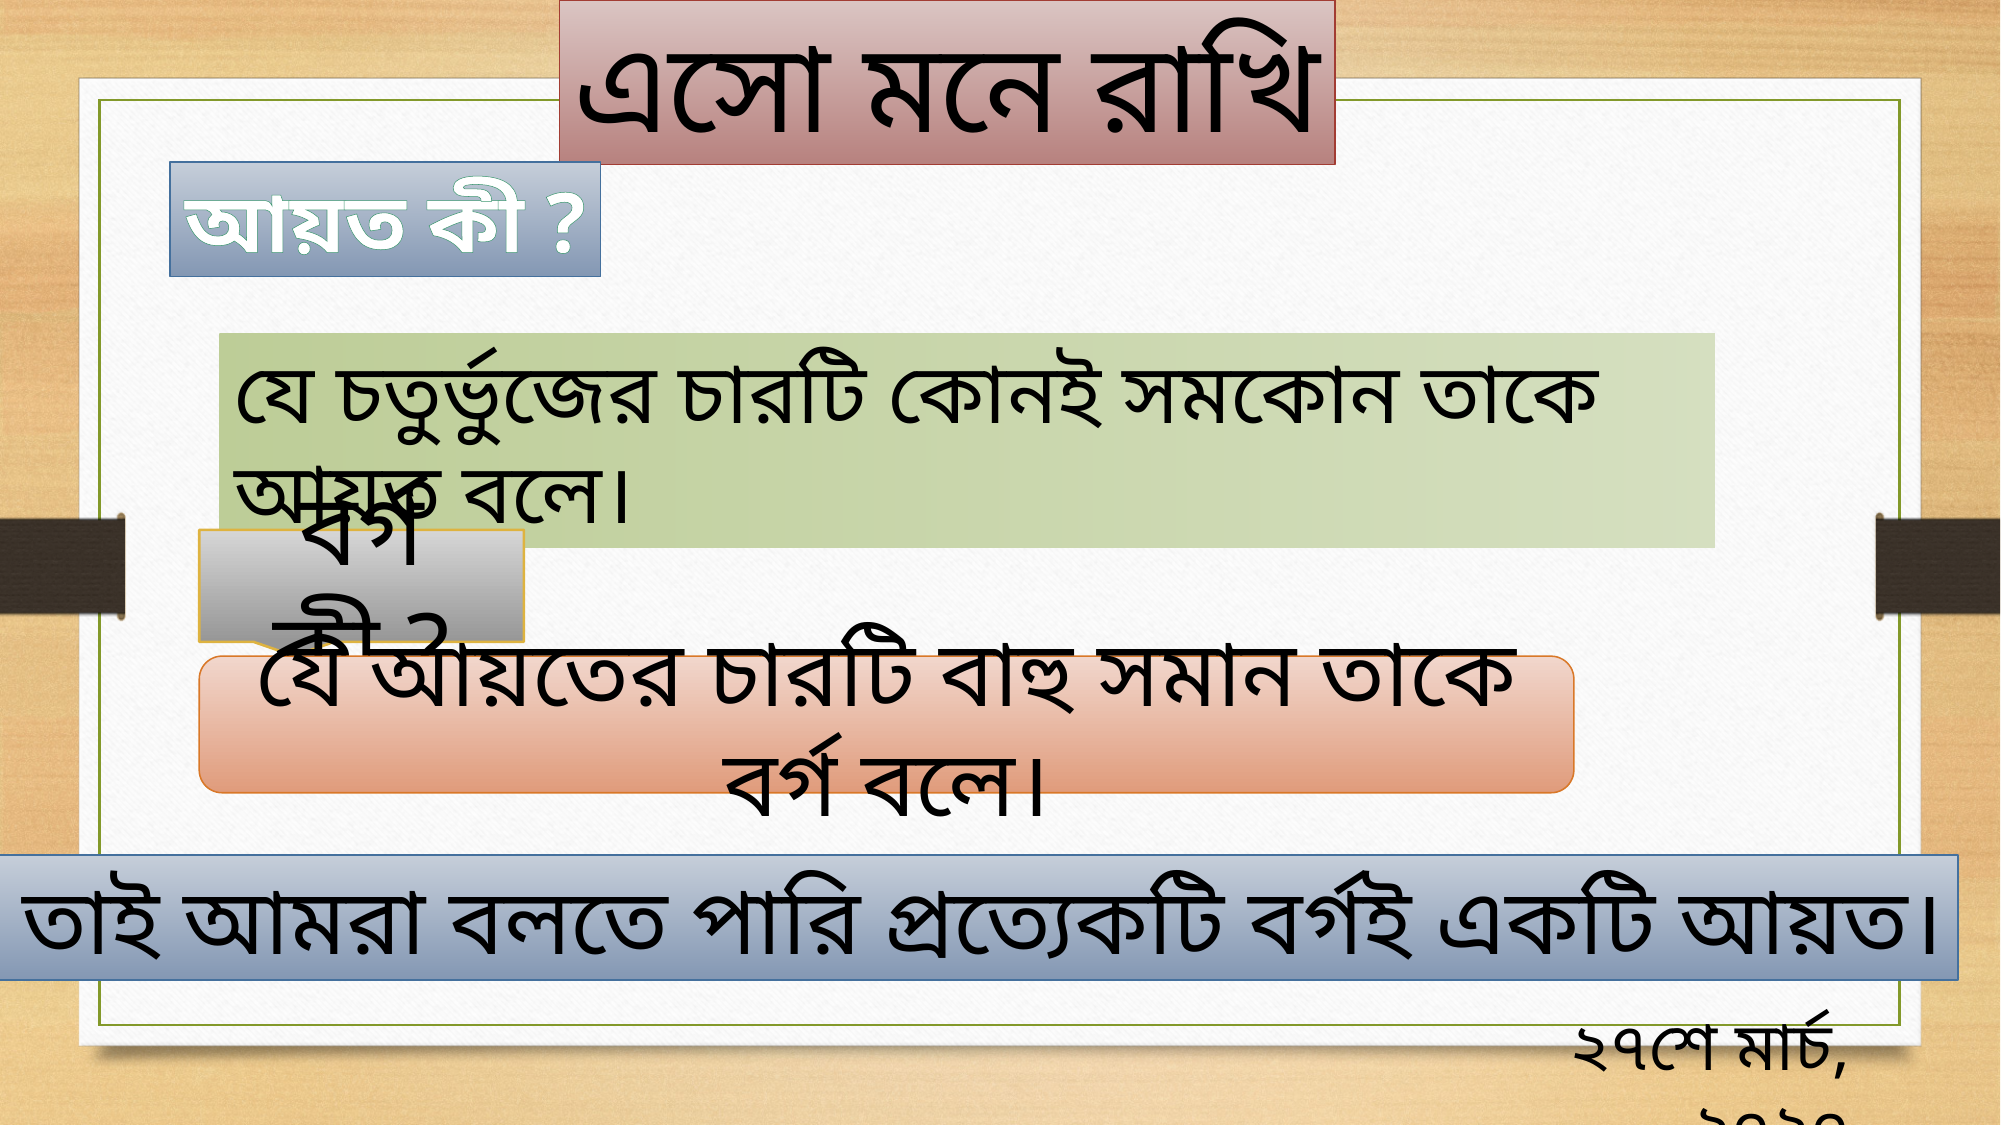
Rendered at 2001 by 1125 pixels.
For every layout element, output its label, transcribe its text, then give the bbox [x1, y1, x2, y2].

picture [0, 0, 2001, 1125]
text_box এসো মনে রাখি [559, 0, 1336, 165]
text_box আয়ত কী ? [169, 161, 601, 277]
text_box যে আয়তের চারটি বাহু সমান তাকে বর্গ বলে। [198, 655, 1575, 794]
text_box তাই আমরা বলতে পারি প্রত্যেকটি বর্গই একটি আয়ত। [0, 854, 1959, 981]
picture [101, 981, 1898, 1024]
text_box যে চতুর্ভুজের চারটি কোনই সমকোন তাকে আয়ত বলে। [219, 333, 1715, 548]
slide_number ২৭শে মার্চ, ২০২০ [1392, 1062, 1866, 1106]
text_box বর্গ কী ? [197, 528, 526, 655]
